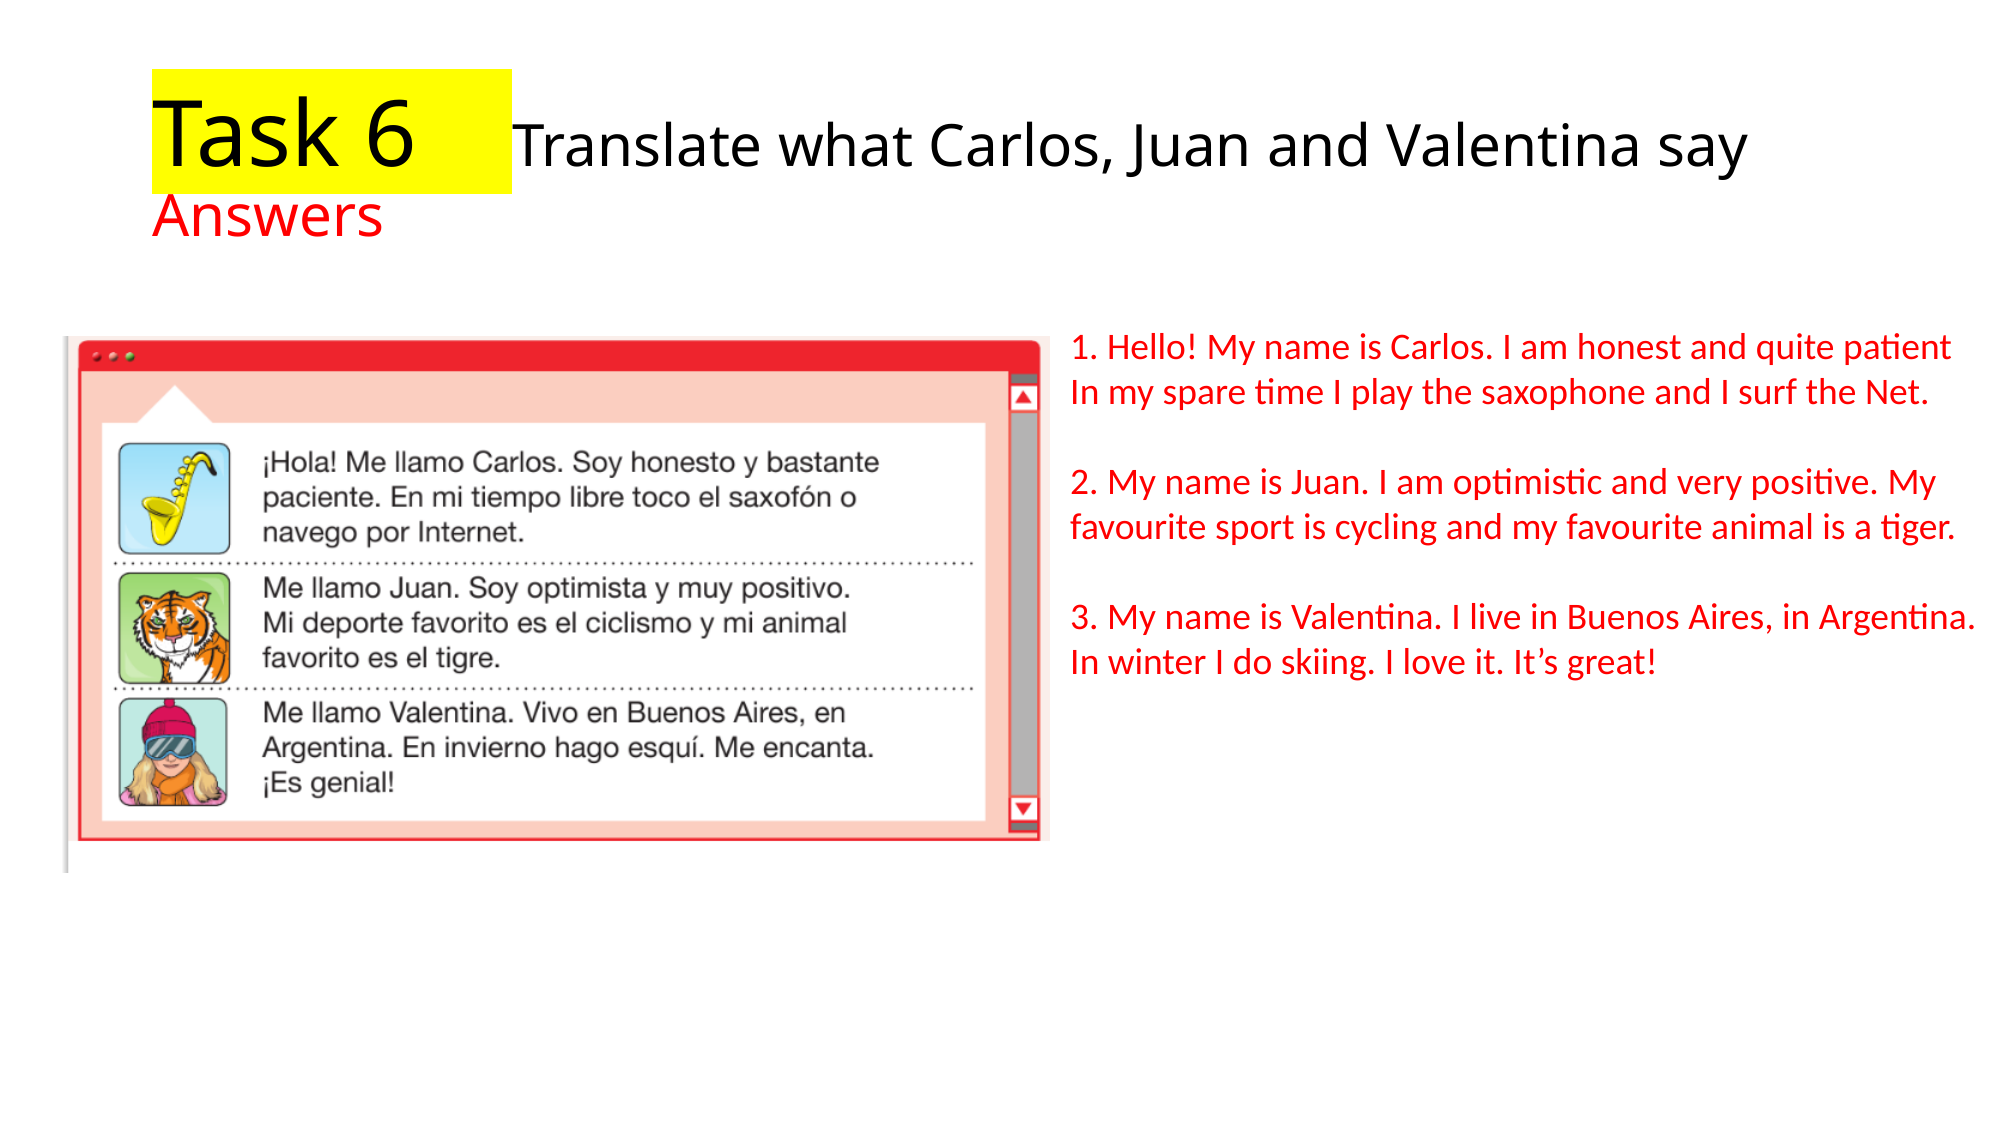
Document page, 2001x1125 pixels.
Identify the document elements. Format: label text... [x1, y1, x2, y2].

title Task 6 Translate what Carlos, Juan and Valentina say Answers [137, 59, 1863, 278]
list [35, 336, 1050, 873]
text_box 1. Hello! My name is Carlos. I am honest and quite patient In my spare time I play the saxophone and I surf the Net. 2. My name is Juan. I am optimistic and very positive. My favourite sport is cycling and my favourite animal is a tiger. 3. My name is Valentina. I live in Buenos Aires, in Argentina. In winter I do skiing. I love it. It’s great! [1055, 314, 1993, 780]
